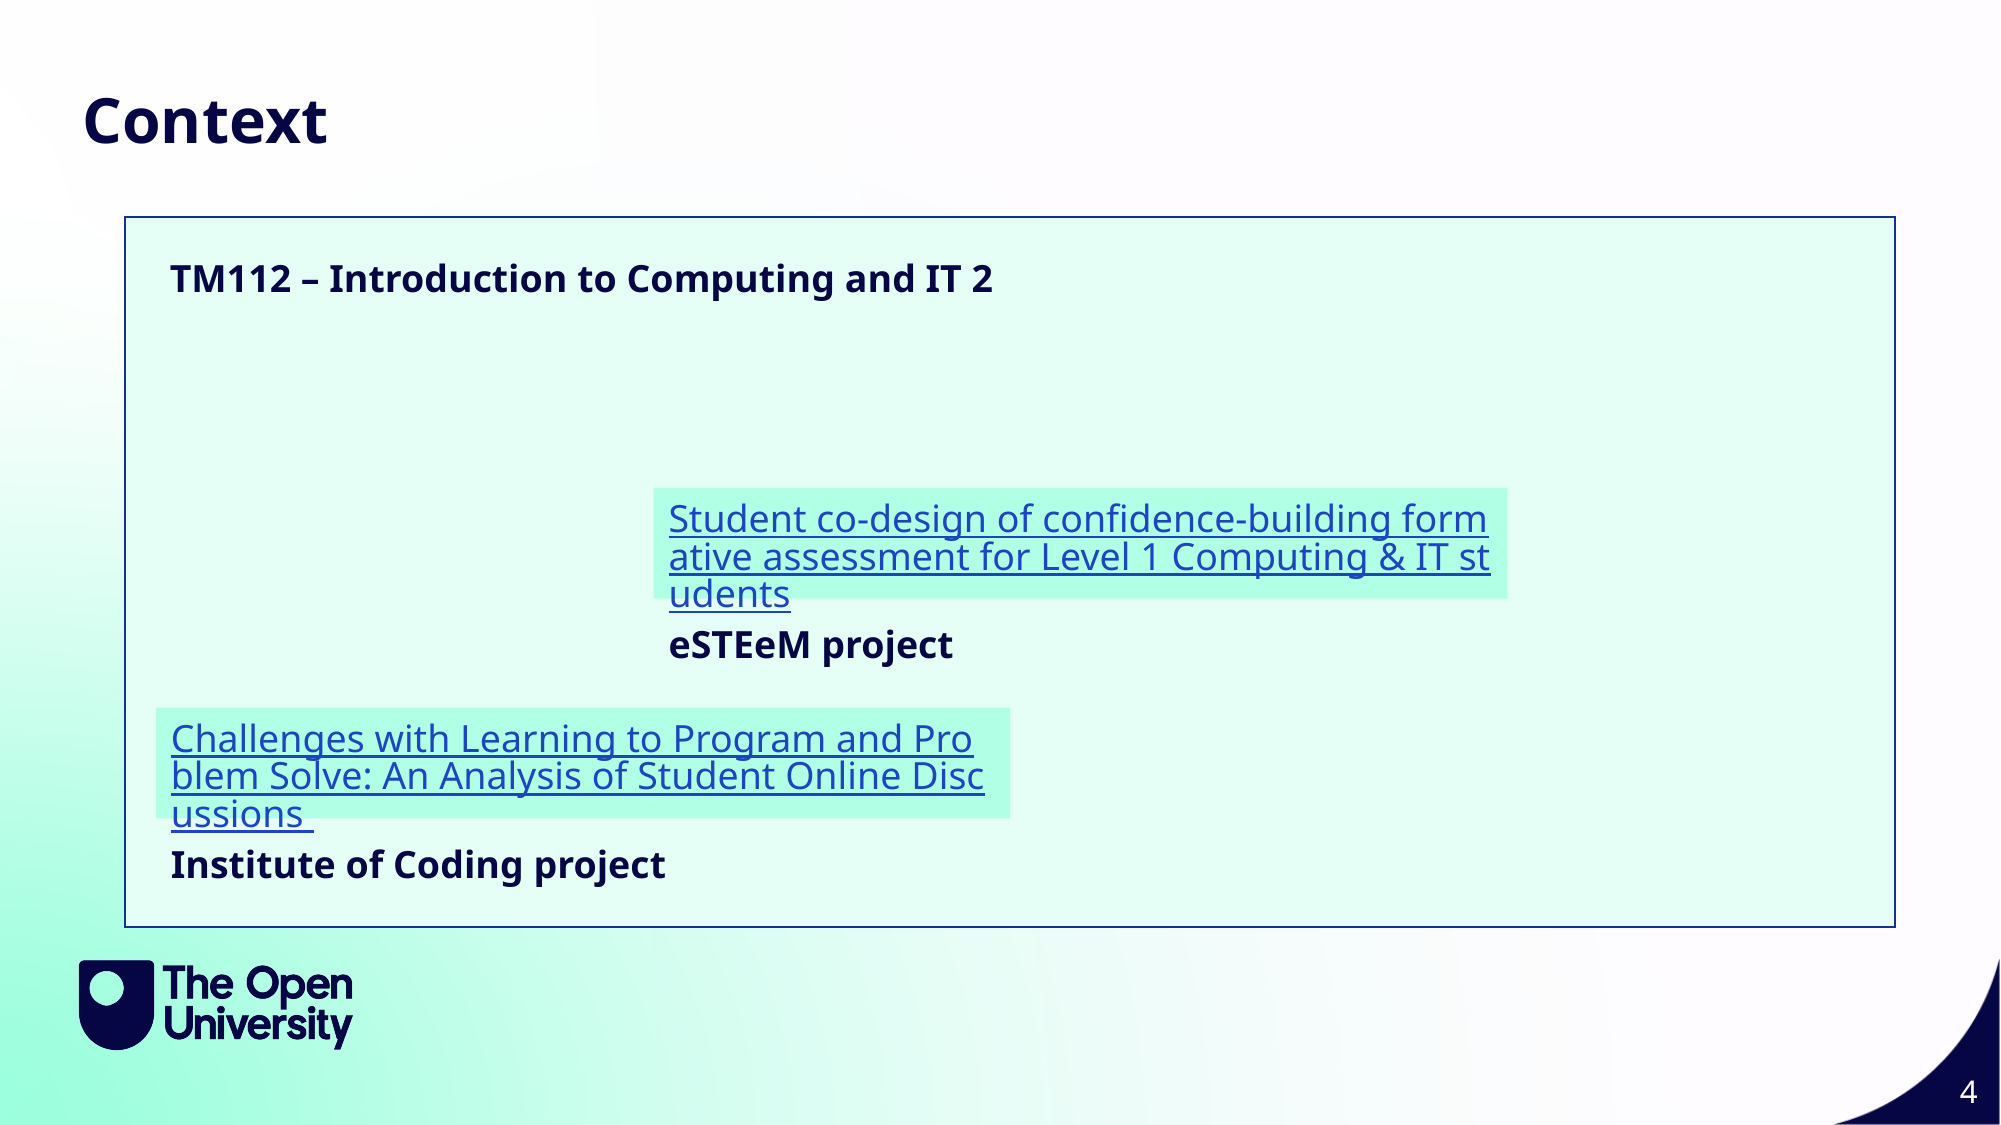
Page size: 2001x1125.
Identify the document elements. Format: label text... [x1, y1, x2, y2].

text_box TM112 – Introduction to Computing and IT 2 [154, 247, 1009, 308]
list Context [67, 66, 1835, 148]
text_box Student co-design of confidence-building formative assessment for Level 1 Computing & IT students eSTEeM project [653, 487, 1508, 599]
text_box Challenges with Learning to Program and Problem Solve: An Analysis of Student Online Discussions Institute of Coding project [156, 707, 1011, 819]
picture [77, 956, 358, 1053]
picture [1834, 959, 2000, 1125]
text_box [124, 216, 1896, 928]
